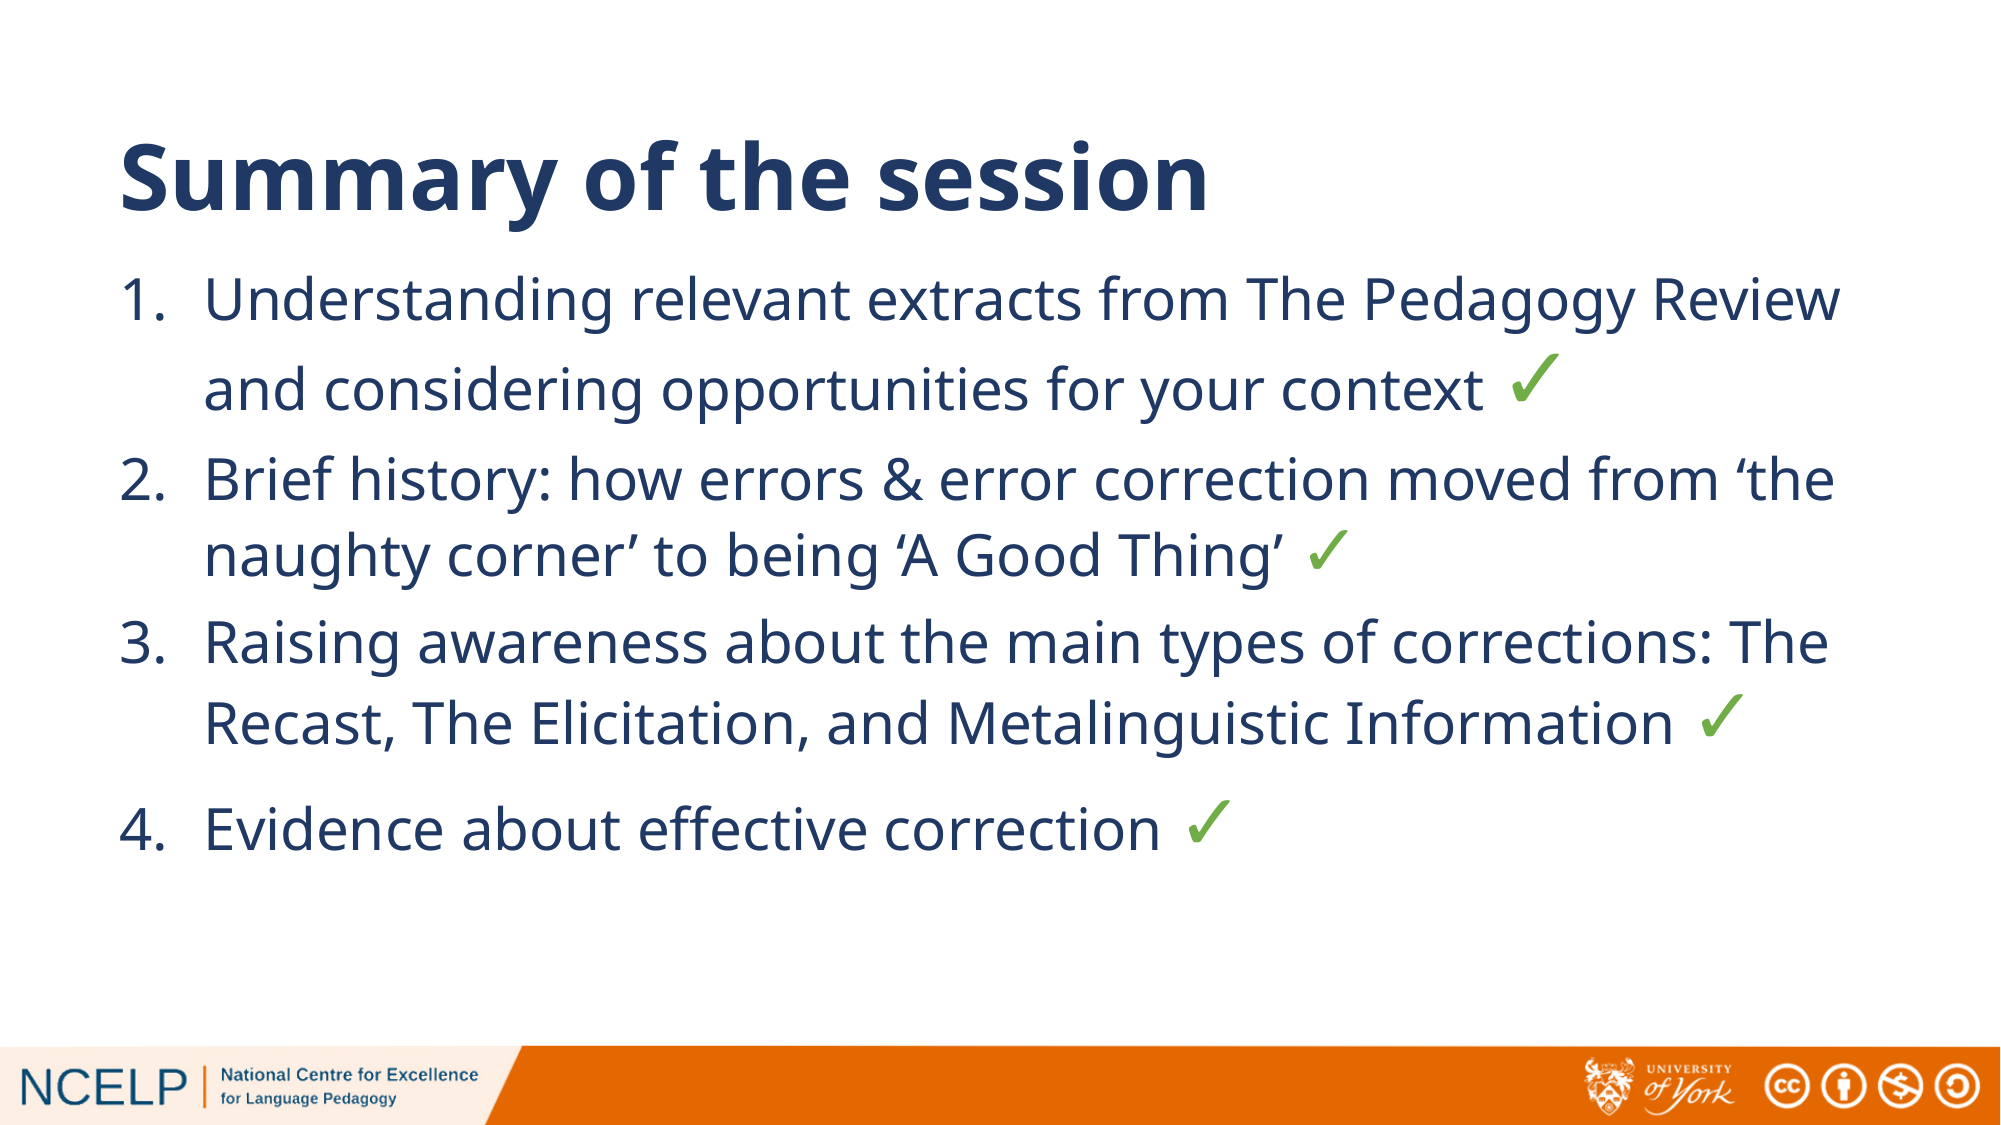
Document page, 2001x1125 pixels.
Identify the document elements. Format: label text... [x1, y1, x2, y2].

title Summary of the session [104, 122, 1830, 240]
list Understanding relevant extracts from The Pedagogy Review and considering opportunities for your context ✓ Brief history: how errors & error correction moved from ‘the naughty corner’ to being ‘A Good Thing’ ✓ Raising awareness about the main types of corrections: The Recast, The Elicitation, and Metalinguistic Information ✓ Evidence about effective correction ✓ [104, 262, 1896, 1045]
picture [0, 0, 2001, 1125]
